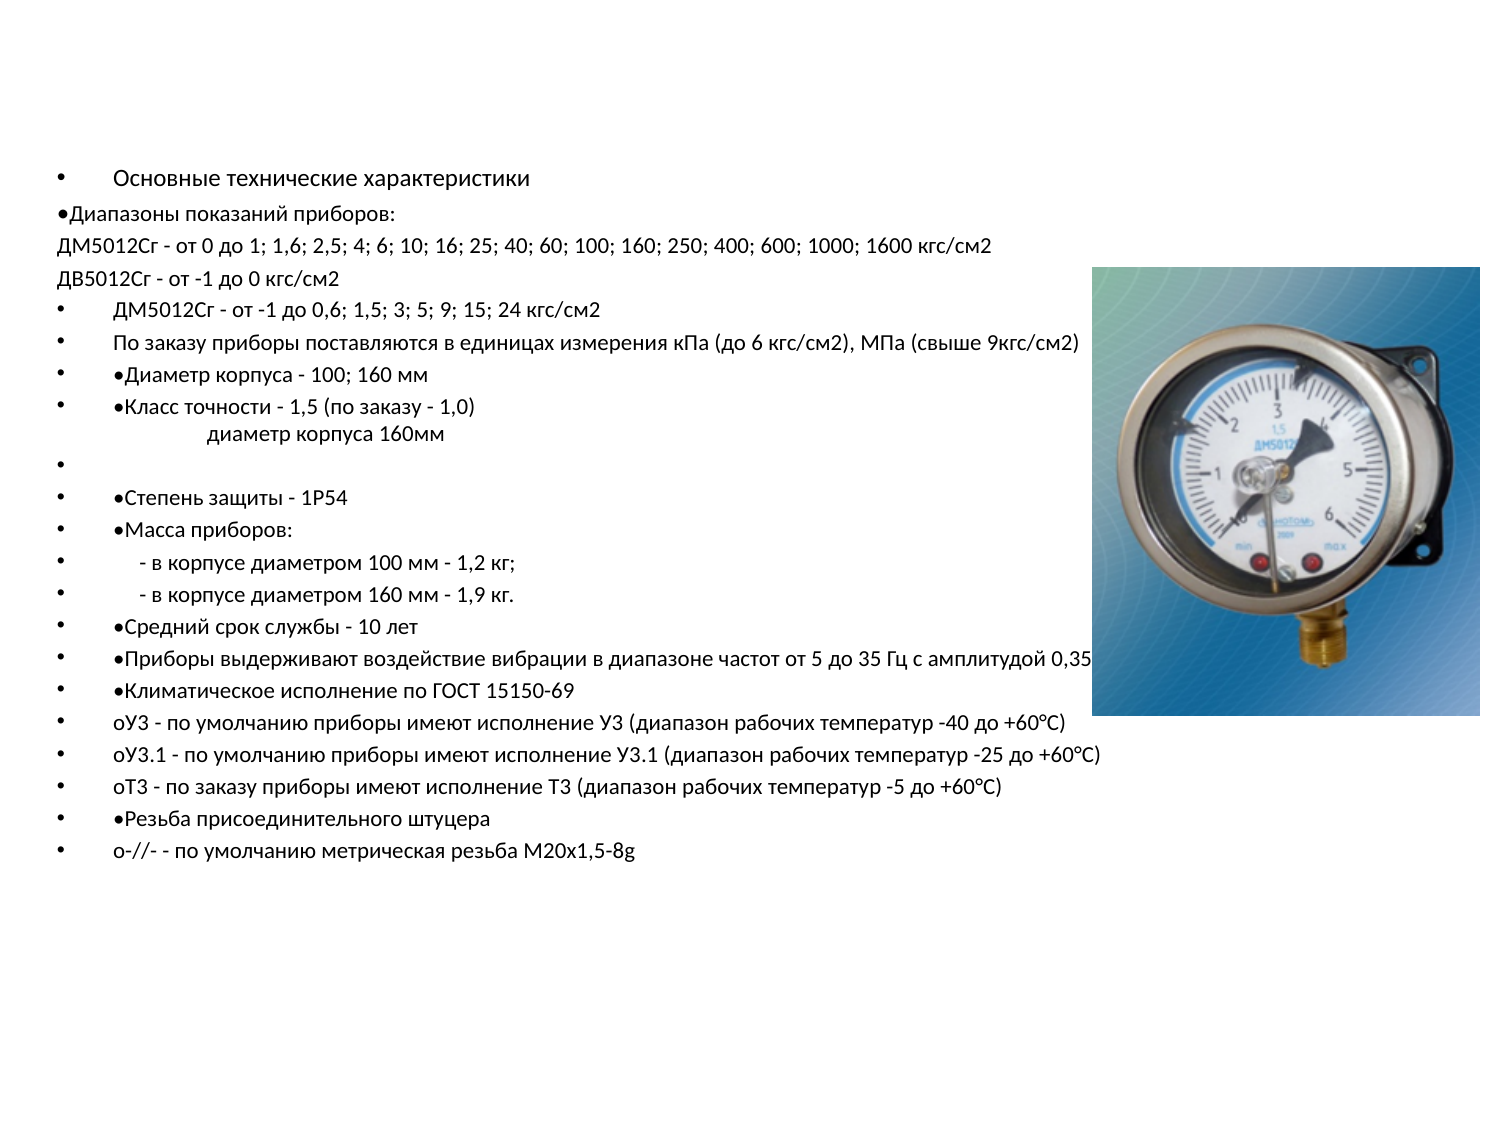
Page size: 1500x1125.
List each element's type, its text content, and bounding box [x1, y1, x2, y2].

list Основные технические характеристики •Диапазоны показаний приборов: ДМ5012Сг - от 0 до 1; 1,6; 2,5; 4; 6; 10; 16; 25; 40; 60; 100; 160; 250; 400; 600; 1000; 1600 кгс/см2 ДВ5012Сг - от -1 до 0 кгс/см2 ДМ5012Сг - от -1 до 0,6; 1,5; 3; 5; 9; 15; 24 кгс/см2 По заказу приборы поставляются в единицах измерения кПа (до 6 кгс/см2), МПа (свыше 9кгс/см2) •Диаметр корпуса - 100; 160 мм •Класс точности - 1,5 (по заказу - 1,0) диаметр корпуса 160мм •Степень защиты - 1P54 •Масса приборов: - в корпусе диаметром 100 мм - 1,2 кг; - в корпусе диаметром 160 мм - 1,9 кг. •Средний срок службы - 10 лет •Приборы выдерживают воздействие вибрации в диапазоне частот от 5 до 35 Гц с амплитудой 0,35 мм (группа L1 по ГОСТ 12997-84) •Климатическое исполнение по ГОСТ 15150-69 oУ3 - по умолчанию приборы имеют исполнение У3 (диапазон рабочих температур -40 до +60°С) oУ3.1 - по умолчанию приборы имеют исполнение У3.1 (диапазон рабочих температур -25 до +60°С) oТ3 - по заказу приборы имеют исполнение Т3 (диапазон рабочих температур -5 до +60°С) •Резьба присоединительного штуцера o-//- - по умолчанию метрическая резьба М20х1,5-8g [41, 19, 1448, 339]
picture [1092, 266, 1480, 717]
